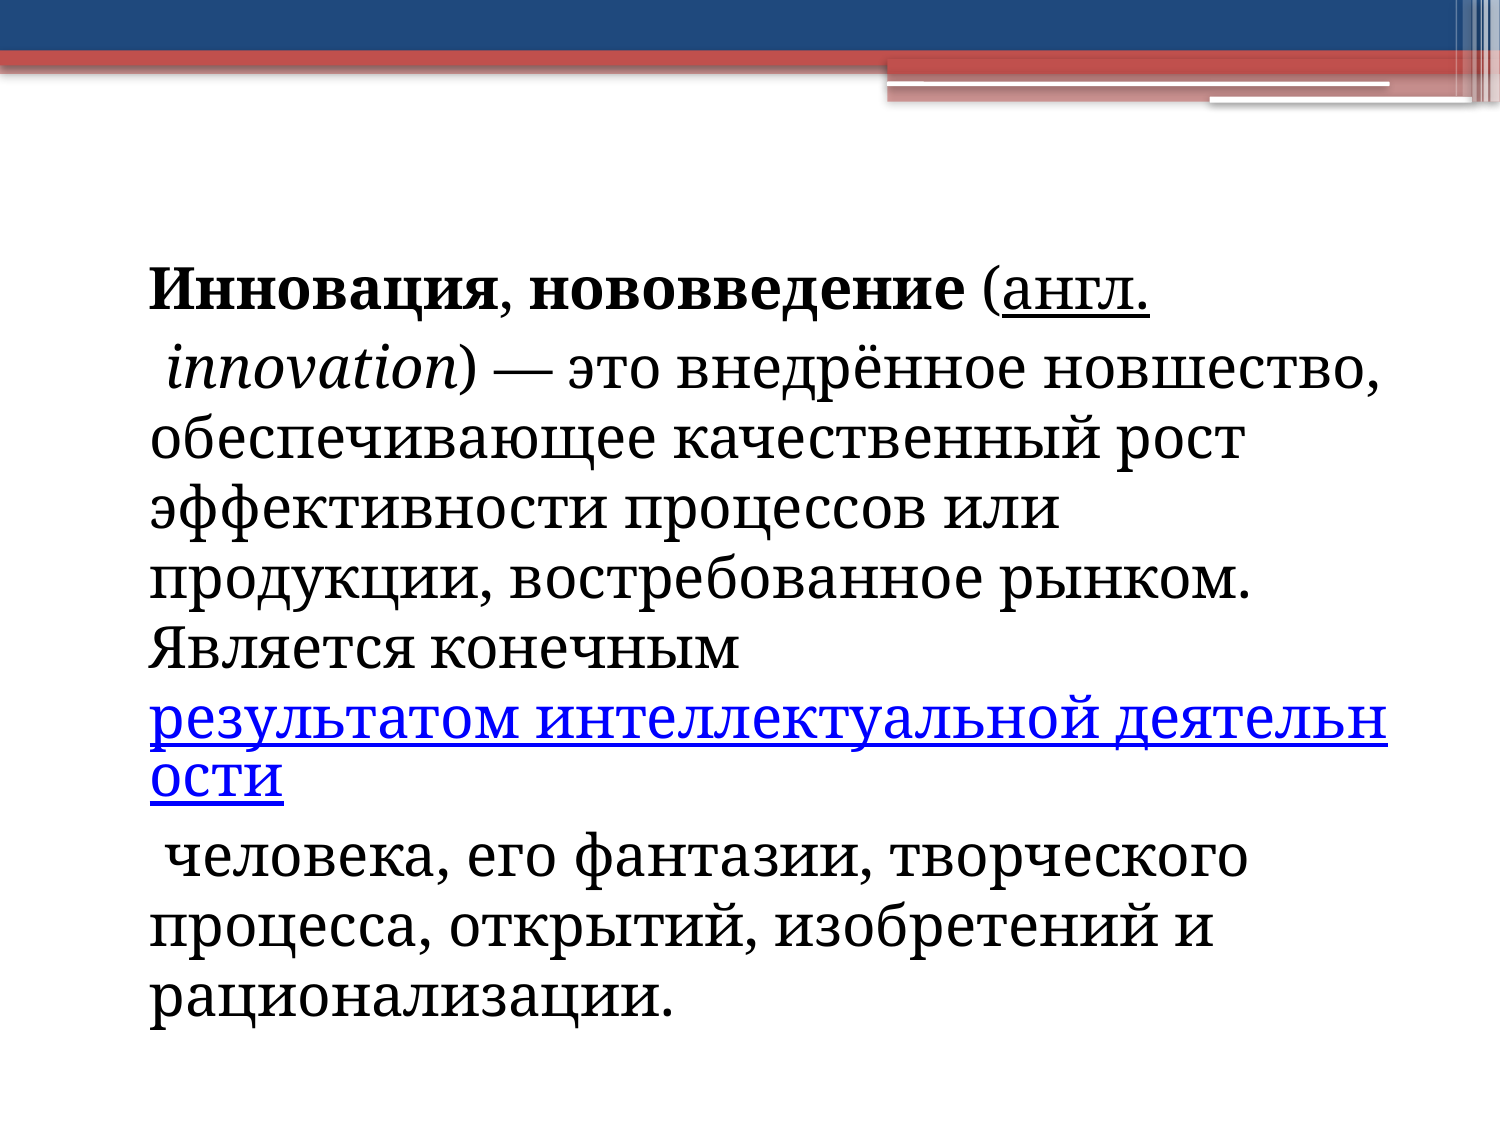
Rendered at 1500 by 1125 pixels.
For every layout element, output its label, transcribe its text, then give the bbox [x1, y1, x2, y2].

list Инновация, нововведение (англ. innovation) — это внедрённое новшество, обеспечивающее качественный рост эффективности процессов или продукции, востребованное рынком. Является конечным результатом интеллектуальной деятельности человека, его фантазии, творческого процесса, открытий, изобретений и рационализации. [75, 243, 1425, 1079]
